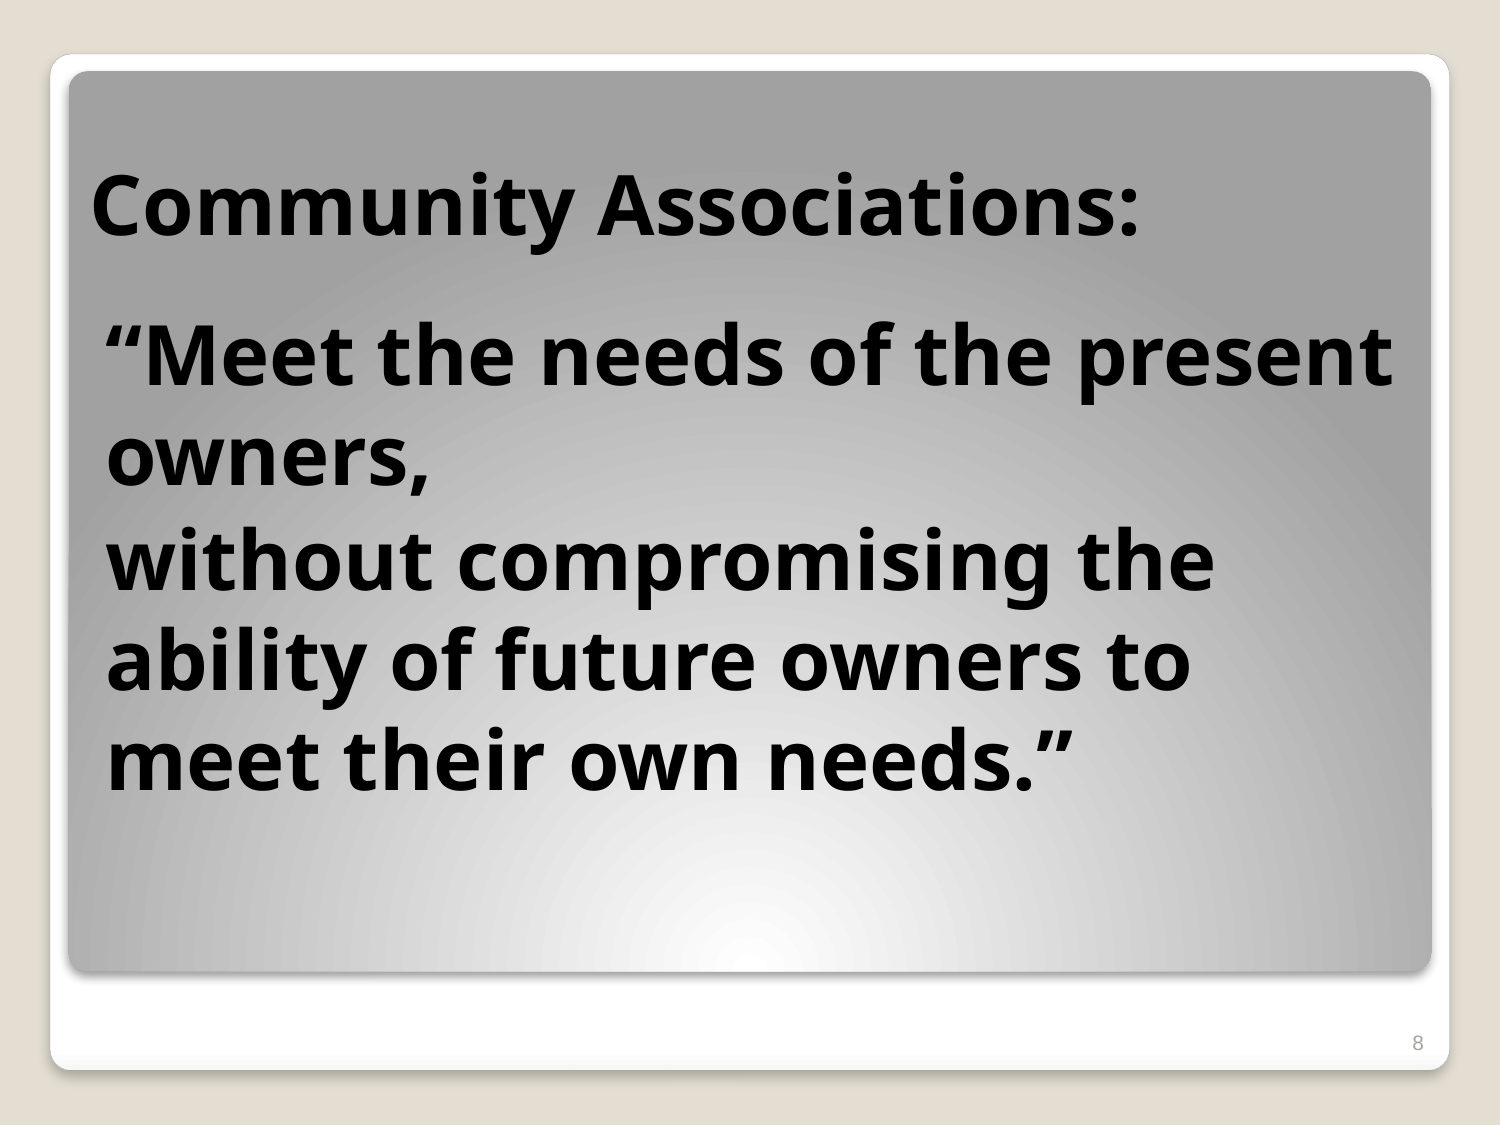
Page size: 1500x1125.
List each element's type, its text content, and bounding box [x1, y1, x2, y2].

slide_number 8 [1369, 1002, 1445, 1063]
title Community Associations: [75, 87, 1418, 260]
list “Meet the needs of the present owners, without compromising the ability of future owners to meet their own needs.” [75, 287, 1418, 975]
